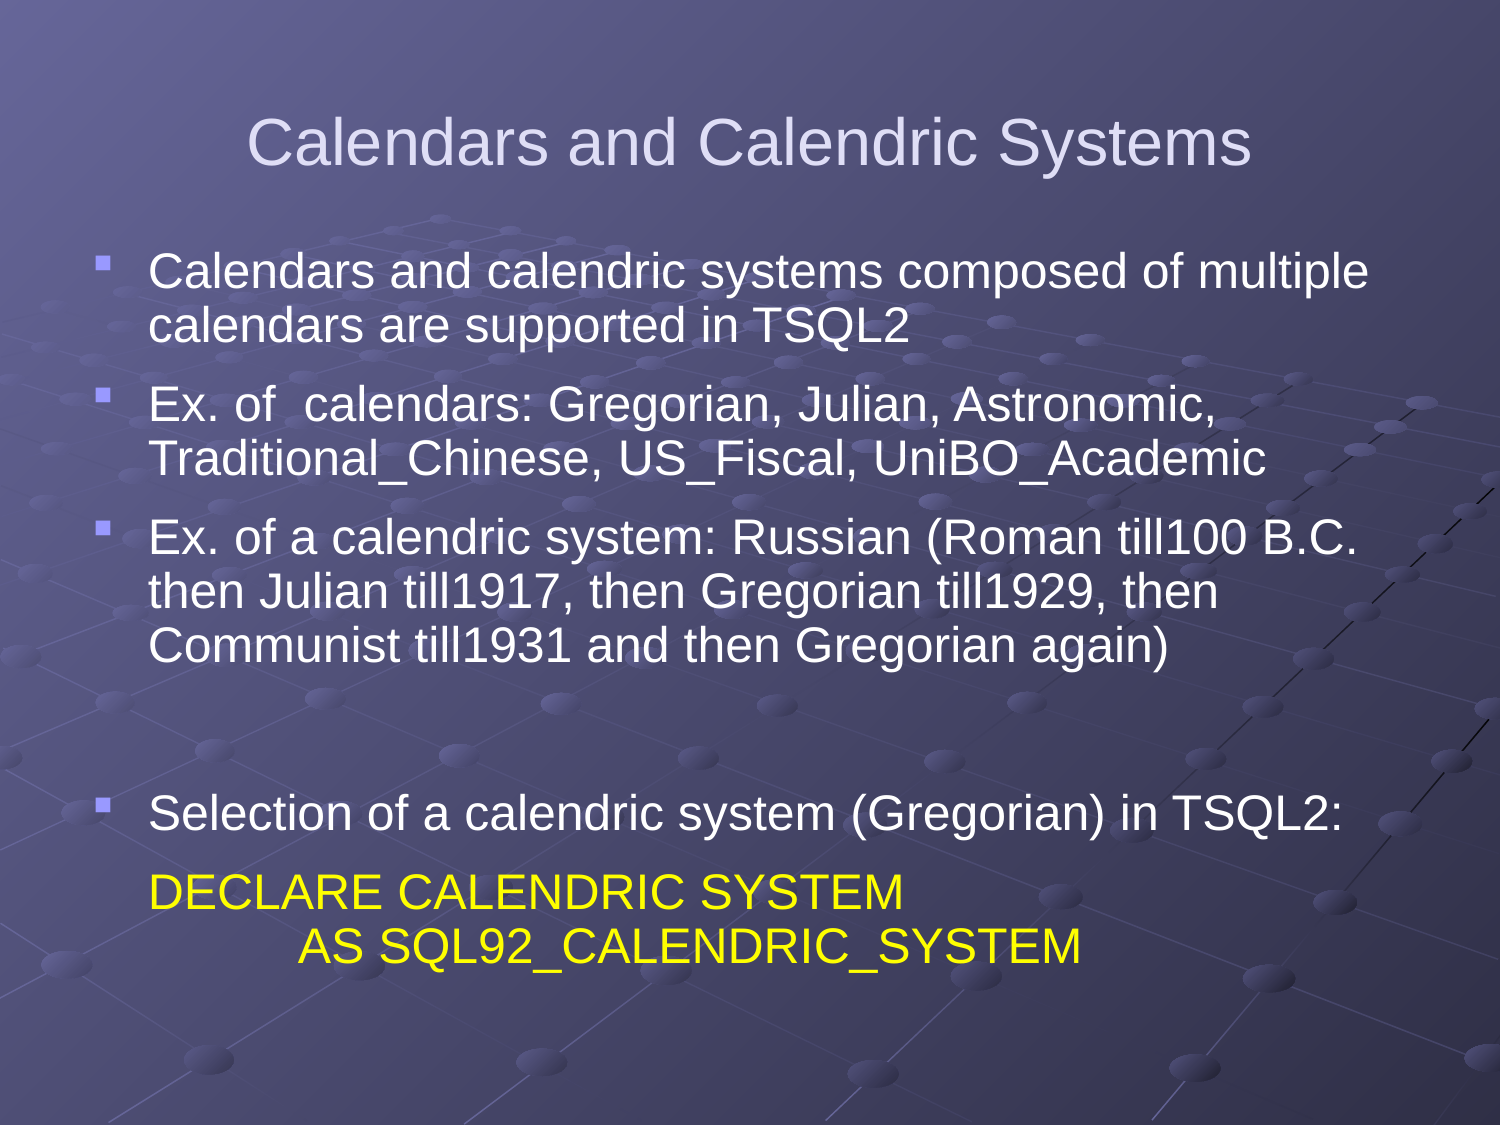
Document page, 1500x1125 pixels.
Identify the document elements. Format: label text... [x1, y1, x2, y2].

list Calendars and calendric systems composed of multiple calendars are supported in TSQL2 Ex. of calendars: Gregorian, Julian, Astronomic, Traditional_Chinese, US_Fiscal, UniBO_Academic Ex. of a calendric system: Russian (Roman till100 B.C. then Julian till1917, then Gregorian till1929, then Communist till1931 and then Gregorian again) Selection of a calendric system (Gregorian) in TSQL2: DECLARE CALENDRIC SYSTEM AS SQL92_CALENDRIC_SYSTEM [76, 237, 1454, 982]
title Calendars and Calendric Systems [74, 44, 1426, 233]
